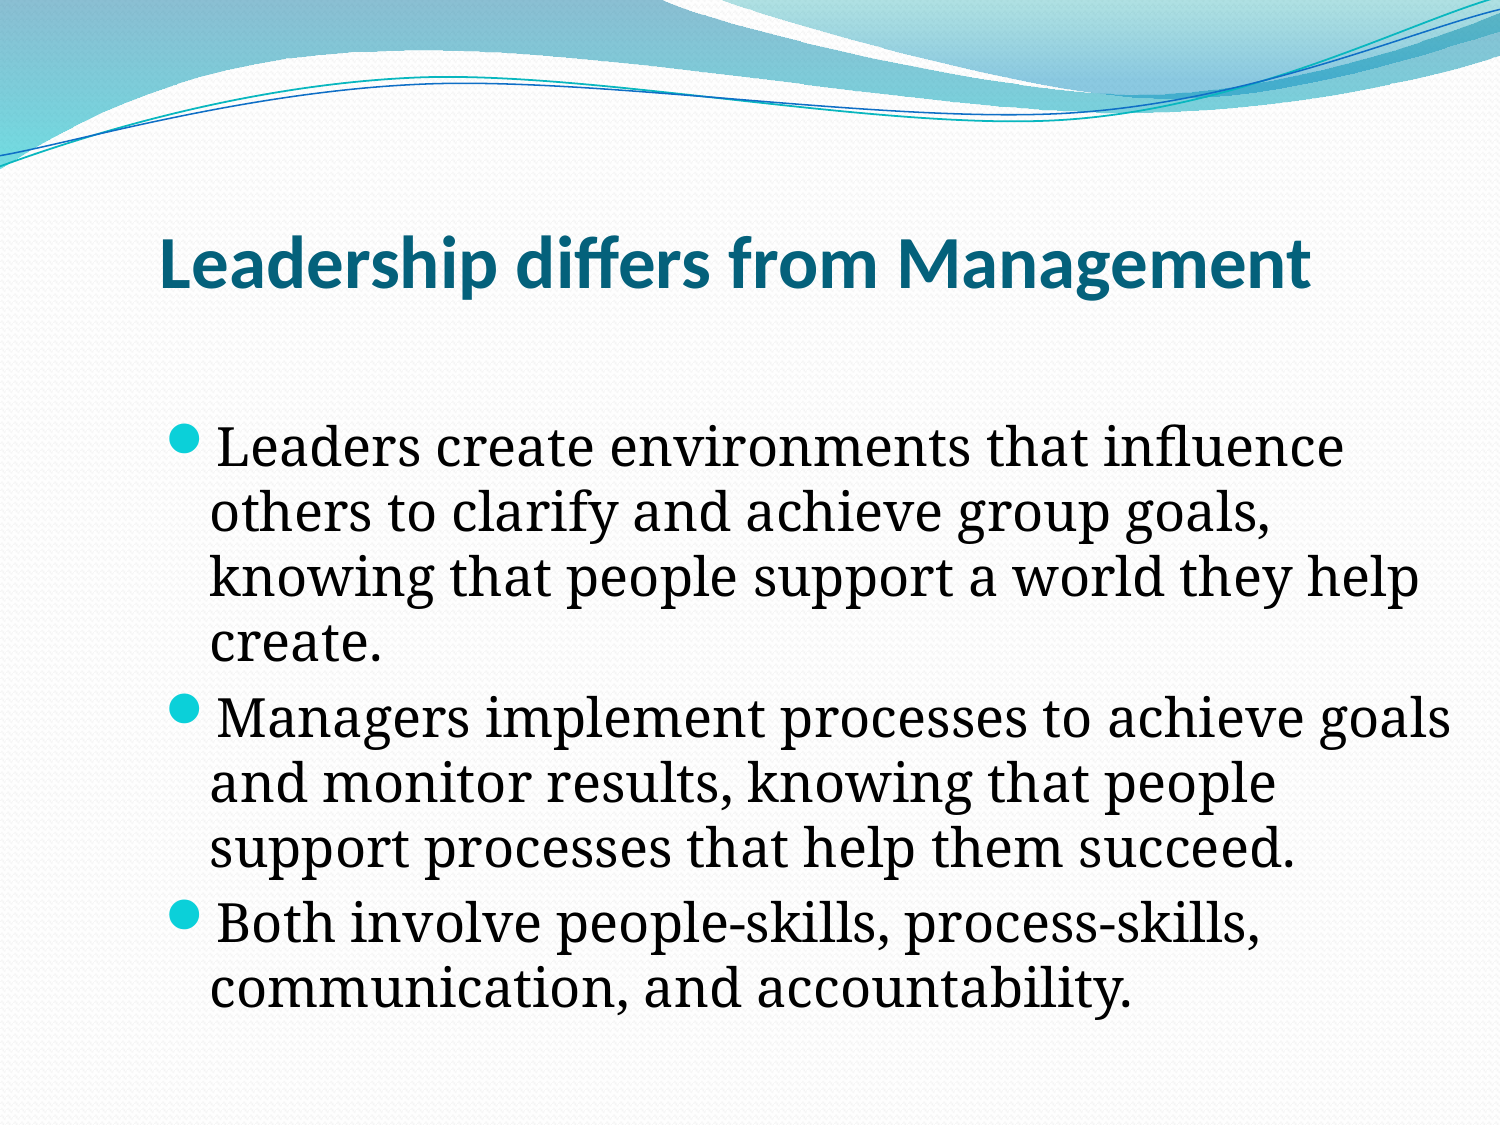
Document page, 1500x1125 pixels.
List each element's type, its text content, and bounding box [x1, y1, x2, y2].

title Leadership differs from Management [74, 115, 1426, 304]
list Leaders create environments that influence others to clarify and achieve group goals, knowing that people support a world they help create. Managers implement processes to achieve goals and monitor results, knowing that people support processes that help them succeed. Both involve people-skills, process-skills, communication, and accountability. [149, 404, 1500, 1125]
